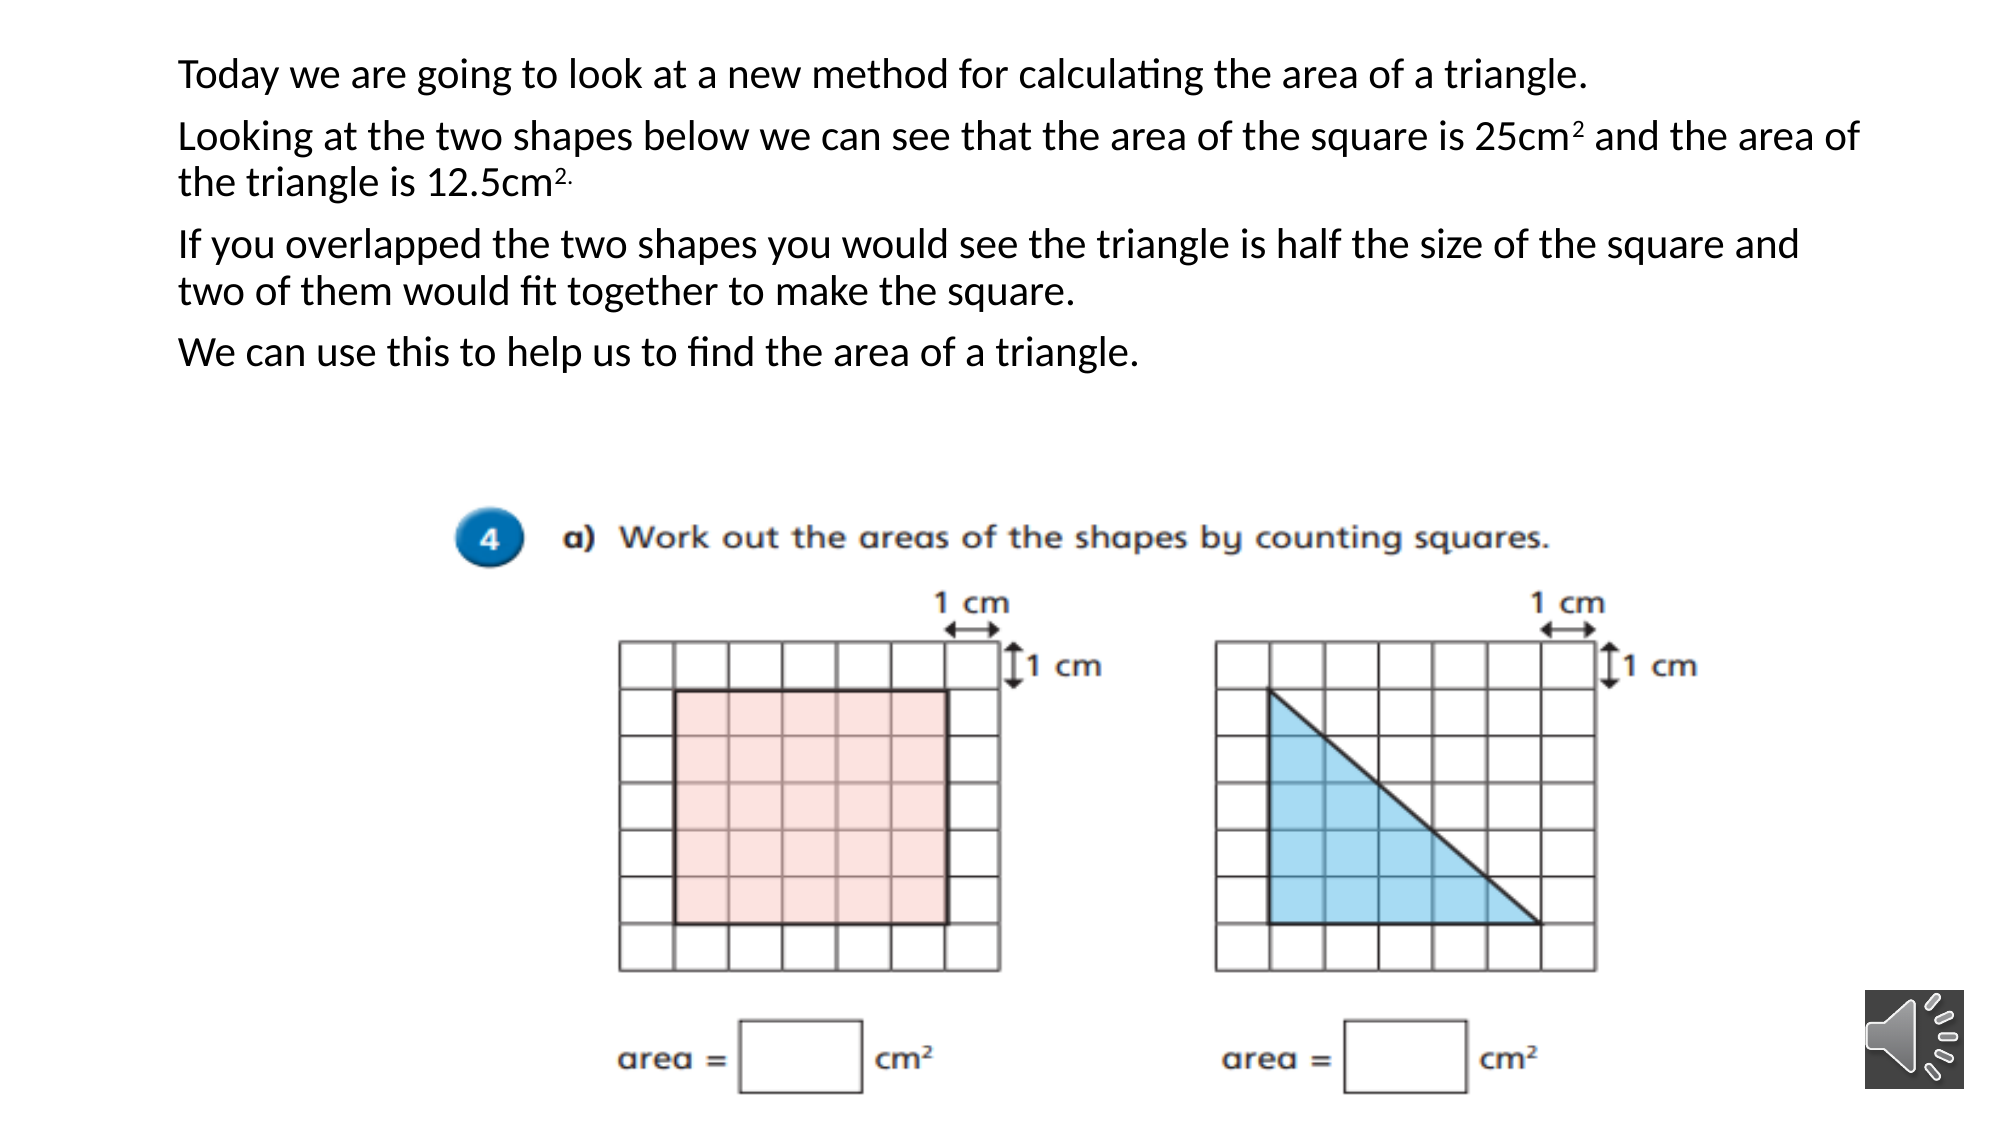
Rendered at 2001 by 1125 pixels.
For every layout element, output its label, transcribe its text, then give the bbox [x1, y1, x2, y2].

picture [1864, 989, 1965, 1090]
list Today we are going to look at a new method for calculating the area of a triangle. Looking at the two shapes below we can see that the area of the square is 25cm2 and the area of the triangle is 12.5cm2. If you overlapped the two shapes you would see the triangle is half the size of the square and two of them would fit together to make the square. We can use this to help us to find the area of a triangle. [162, 43, 1888, 385]
picture [339, 447, 1711, 1125]
